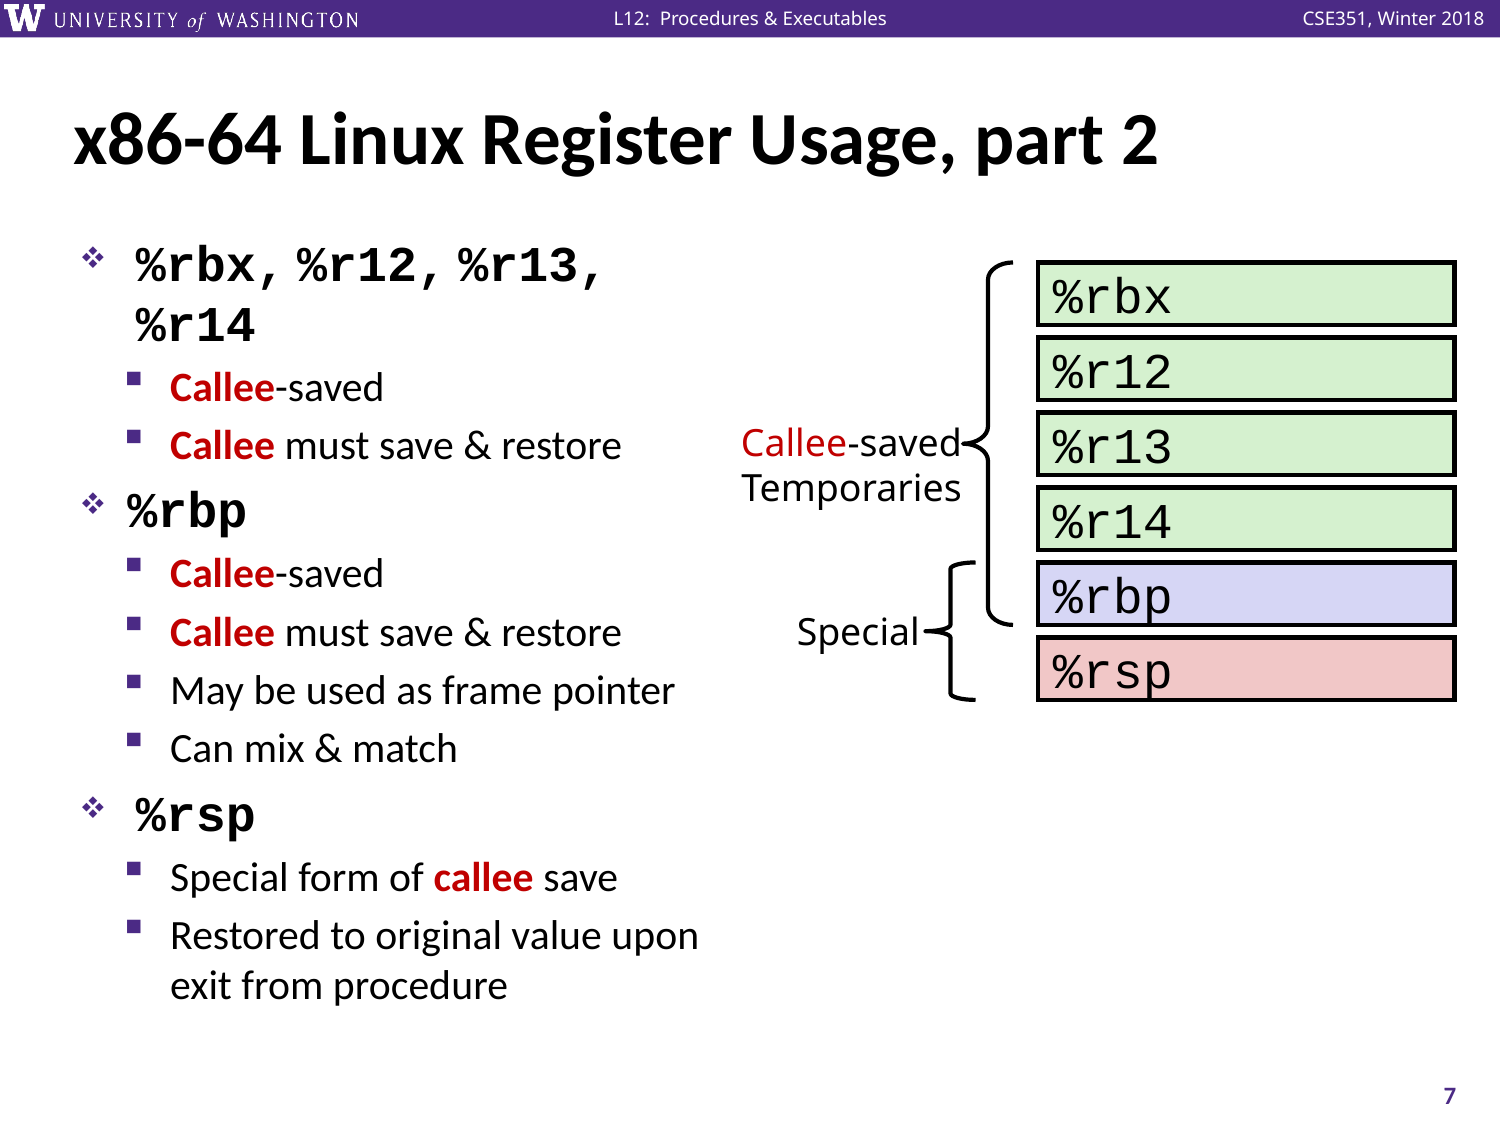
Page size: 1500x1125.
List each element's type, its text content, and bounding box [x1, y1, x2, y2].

title x86-64 Linux Register Usage, part 2 [58, 71, 1438, 197]
text_box %r12 [1037, 337, 1455, 400]
list %rbx, %r12, %r13, %r14 Callee-saved Callee must save & restore %rbp Callee-saved Callee must save & restore May be used as frame pointer Can mix & match %rsp Special form of callee save Restored to original value upon exit from procedure [64, 223, 755, 1040]
text_box %rbp [1037, 562, 1455, 625]
text_box Special [790, 602, 927, 660]
text_box [927, 562, 976, 700]
slide_number 7 [1400, 1065, 1500, 1125]
text_box %rsp [1037, 637, 1455, 700]
text_box [968, 262, 1014, 625]
text_box Callee-saved Temporaries [734, 412, 968, 515]
text_box %r13 [1037, 412, 1455, 475]
text_box %rbx [1037, 262, 1455, 325]
text_box %r14 [1037, 487, 1455, 550]
picture [4, 4, 358, 32]
